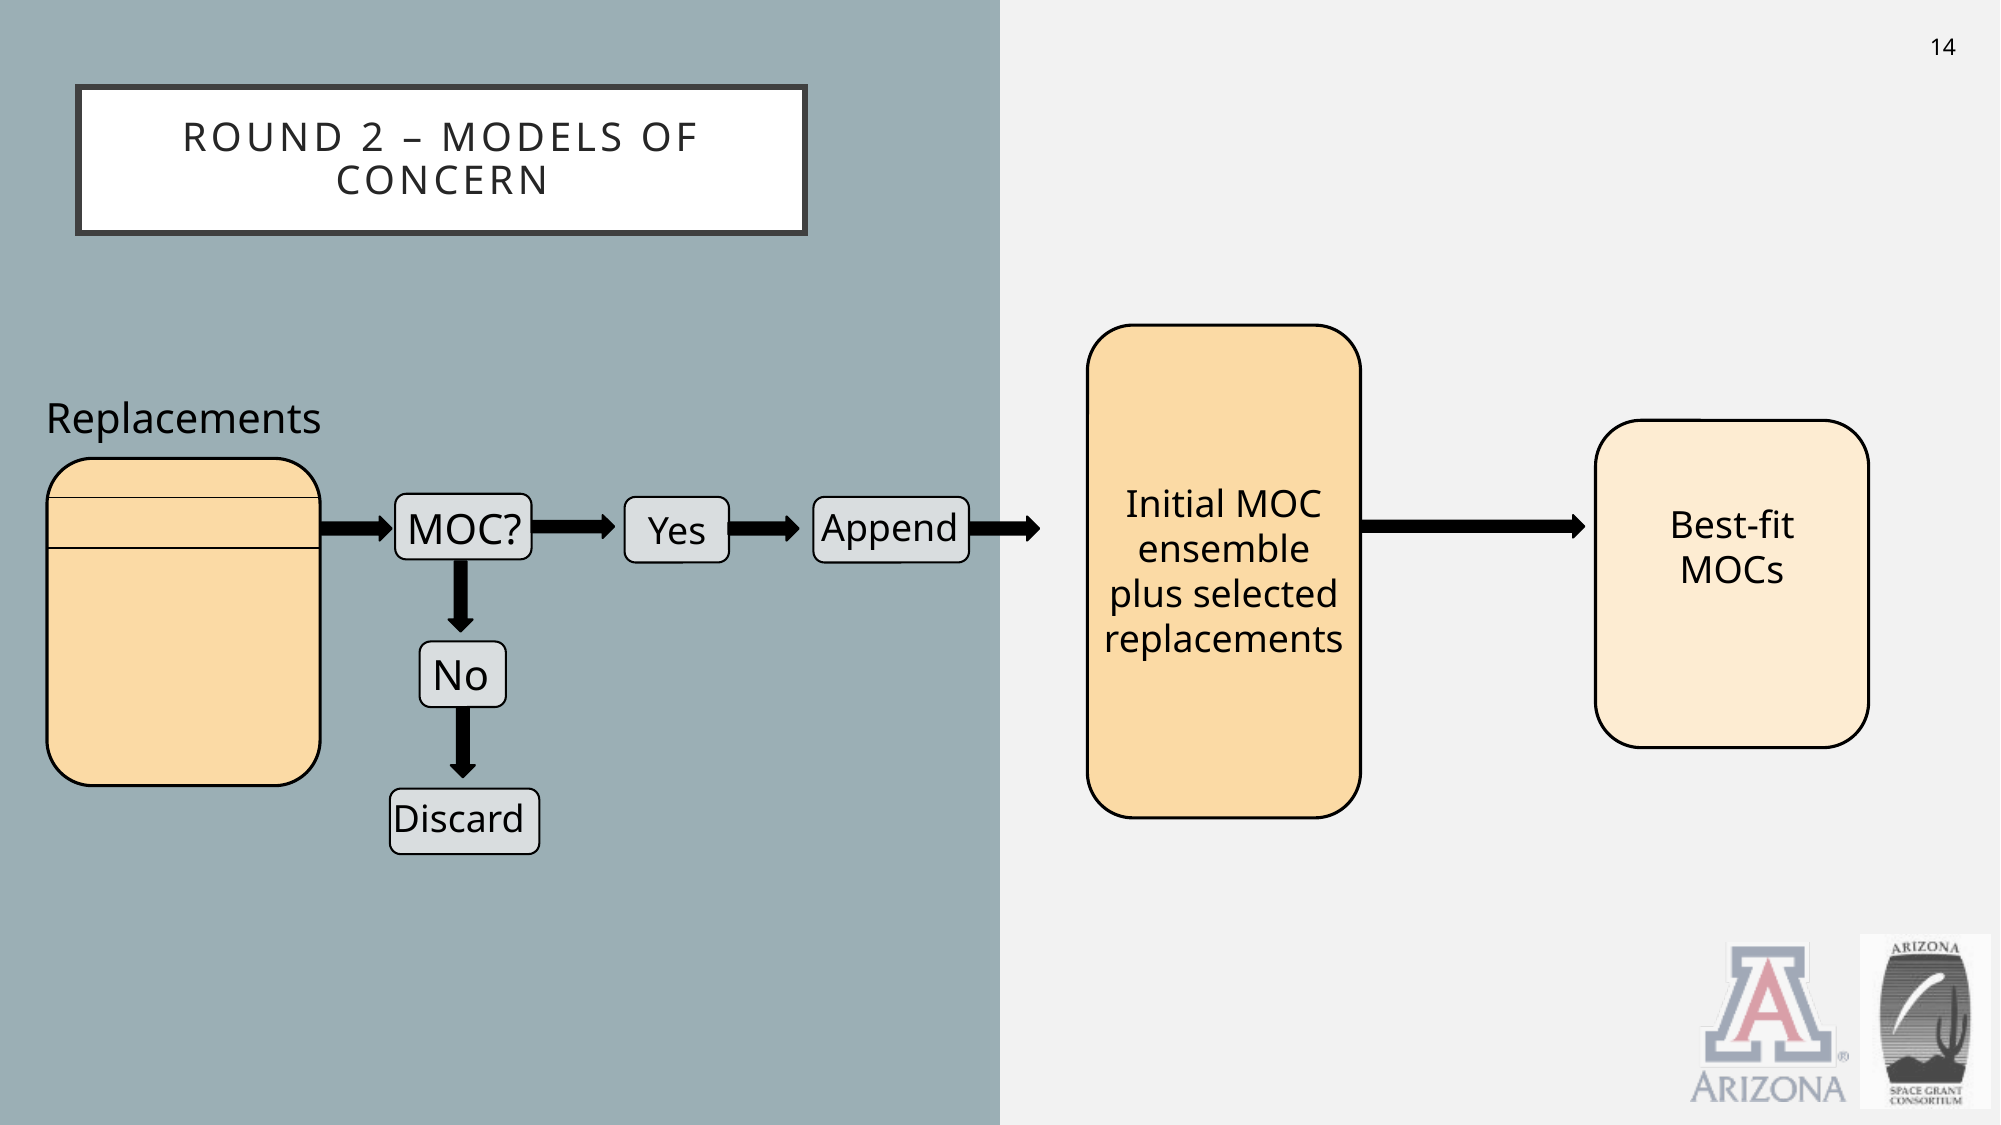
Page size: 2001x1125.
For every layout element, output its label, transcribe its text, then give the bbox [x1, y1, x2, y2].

text_box [46, 457, 321, 497]
text_box Append [795, 496, 985, 557]
text_box MOC? [369, 495, 559, 561]
text_box [627, 560, 727, 564]
text_box [320, 515, 393, 542]
text_box [813, 557, 969, 564]
text_box [727, 515, 800, 542]
text_box No [365, 641, 556, 707]
text_box Replacements [0, 384, 368, 450]
text_box [968, 515, 1040, 542]
text_box Best-fit MOCs [1595, 493, 1869, 599]
picture [1860, 934, 1991, 1109]
text_box [1359, 514, 1586, 539]
picture [1690, 942, 1849, 1102]
text_box Discard [364, 787, 554, 848]
text_box Round 2 – models of concern [78, 86, 806, 234]
text_box 14 [1913, 18, 1974, 79]
text_box [1086, 324, 1362, 819]
text_box [447, 560, 474, 633]
text_box Initial MOC ensemble plus selected replacements [1087, 472, 1361, 668]
text_box [449, 706, 476, 779]
text_box Yes [582, 499, 772, 560]
text_box [1594, 419, 1870, 749]
text_box [45, 498, 322, 787]
text_box [627, 495, 727, 499]
text_box [531, 514, 615, 540]
text_box [389, 848, 540, 856]
